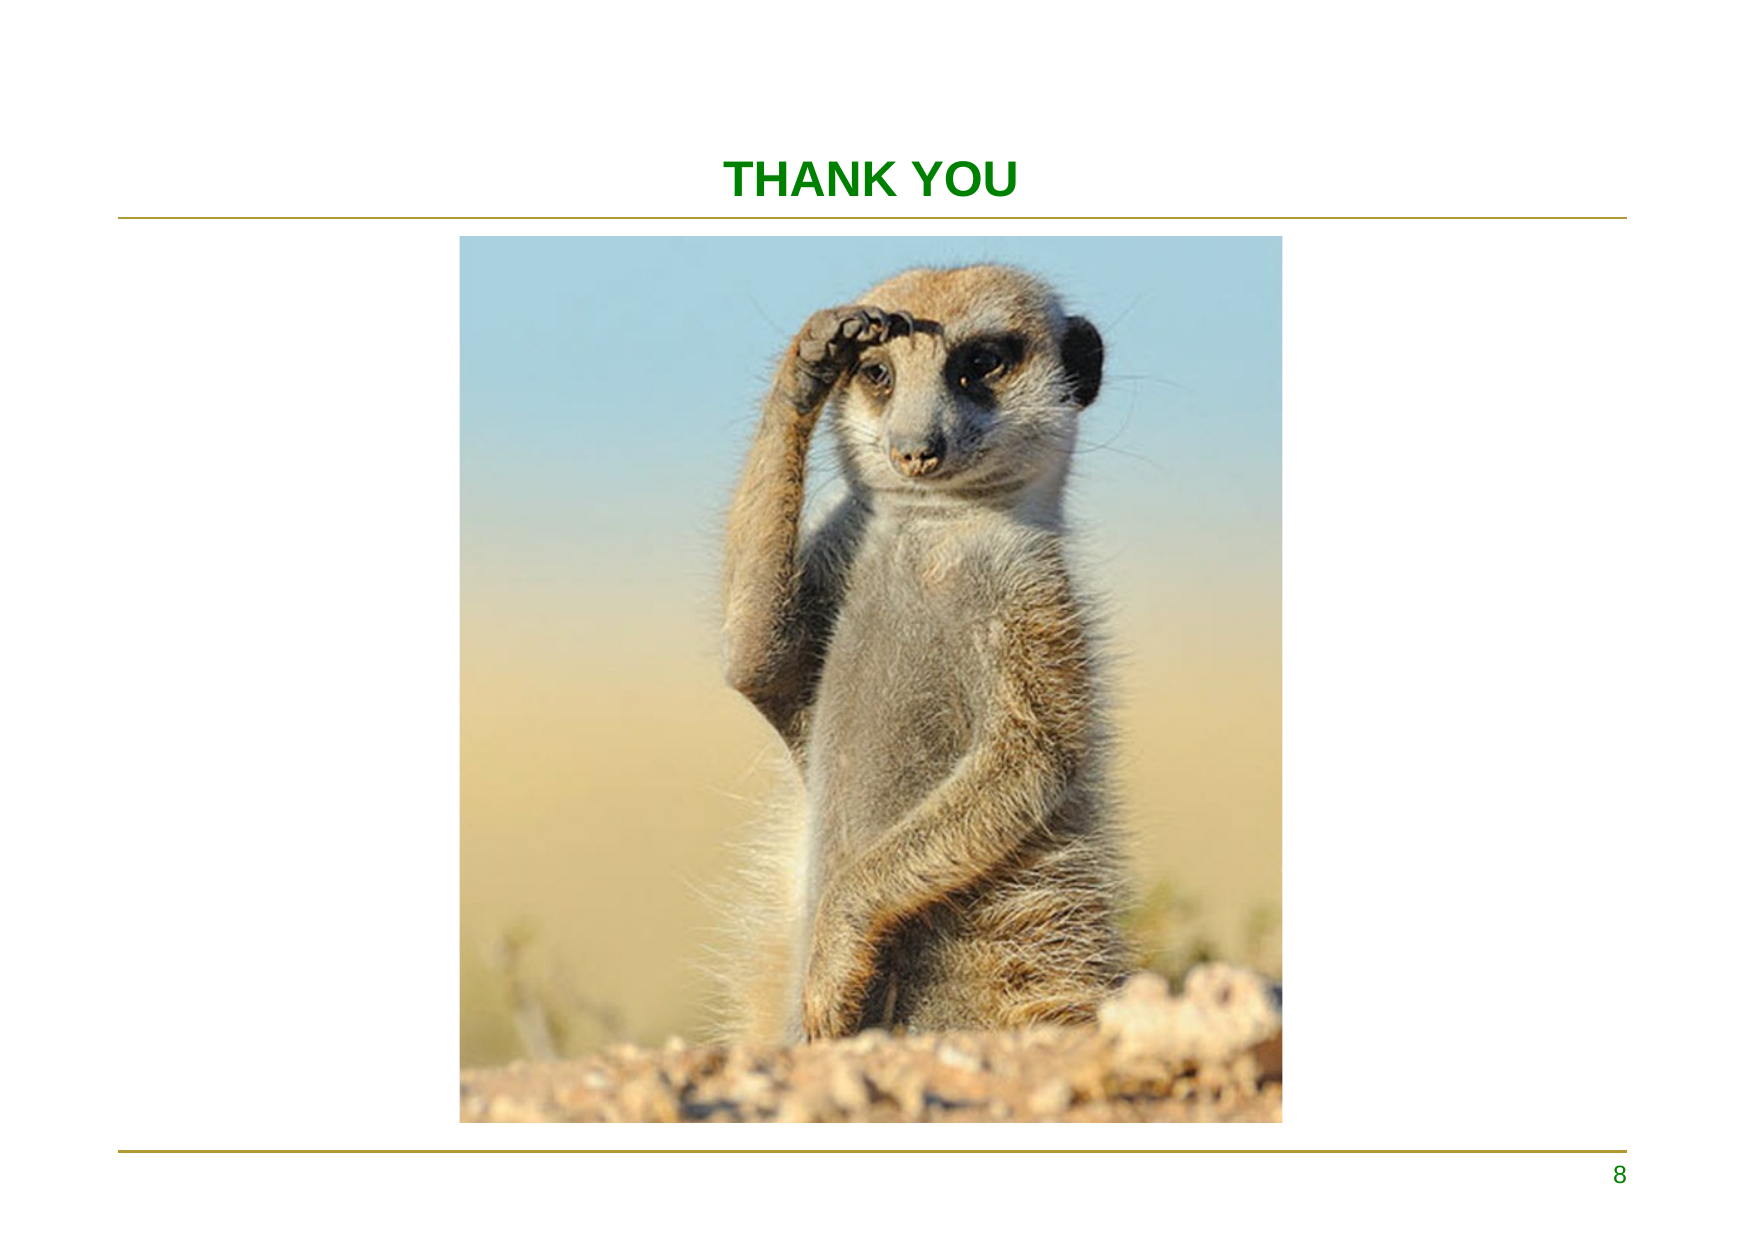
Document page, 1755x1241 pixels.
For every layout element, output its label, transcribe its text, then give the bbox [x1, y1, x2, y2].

title THANK YOU [118, 88, 1624, 207]
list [459, 235, 1283, 1123]
slide_number 8 [1567, 1152, 1628, 1195]
